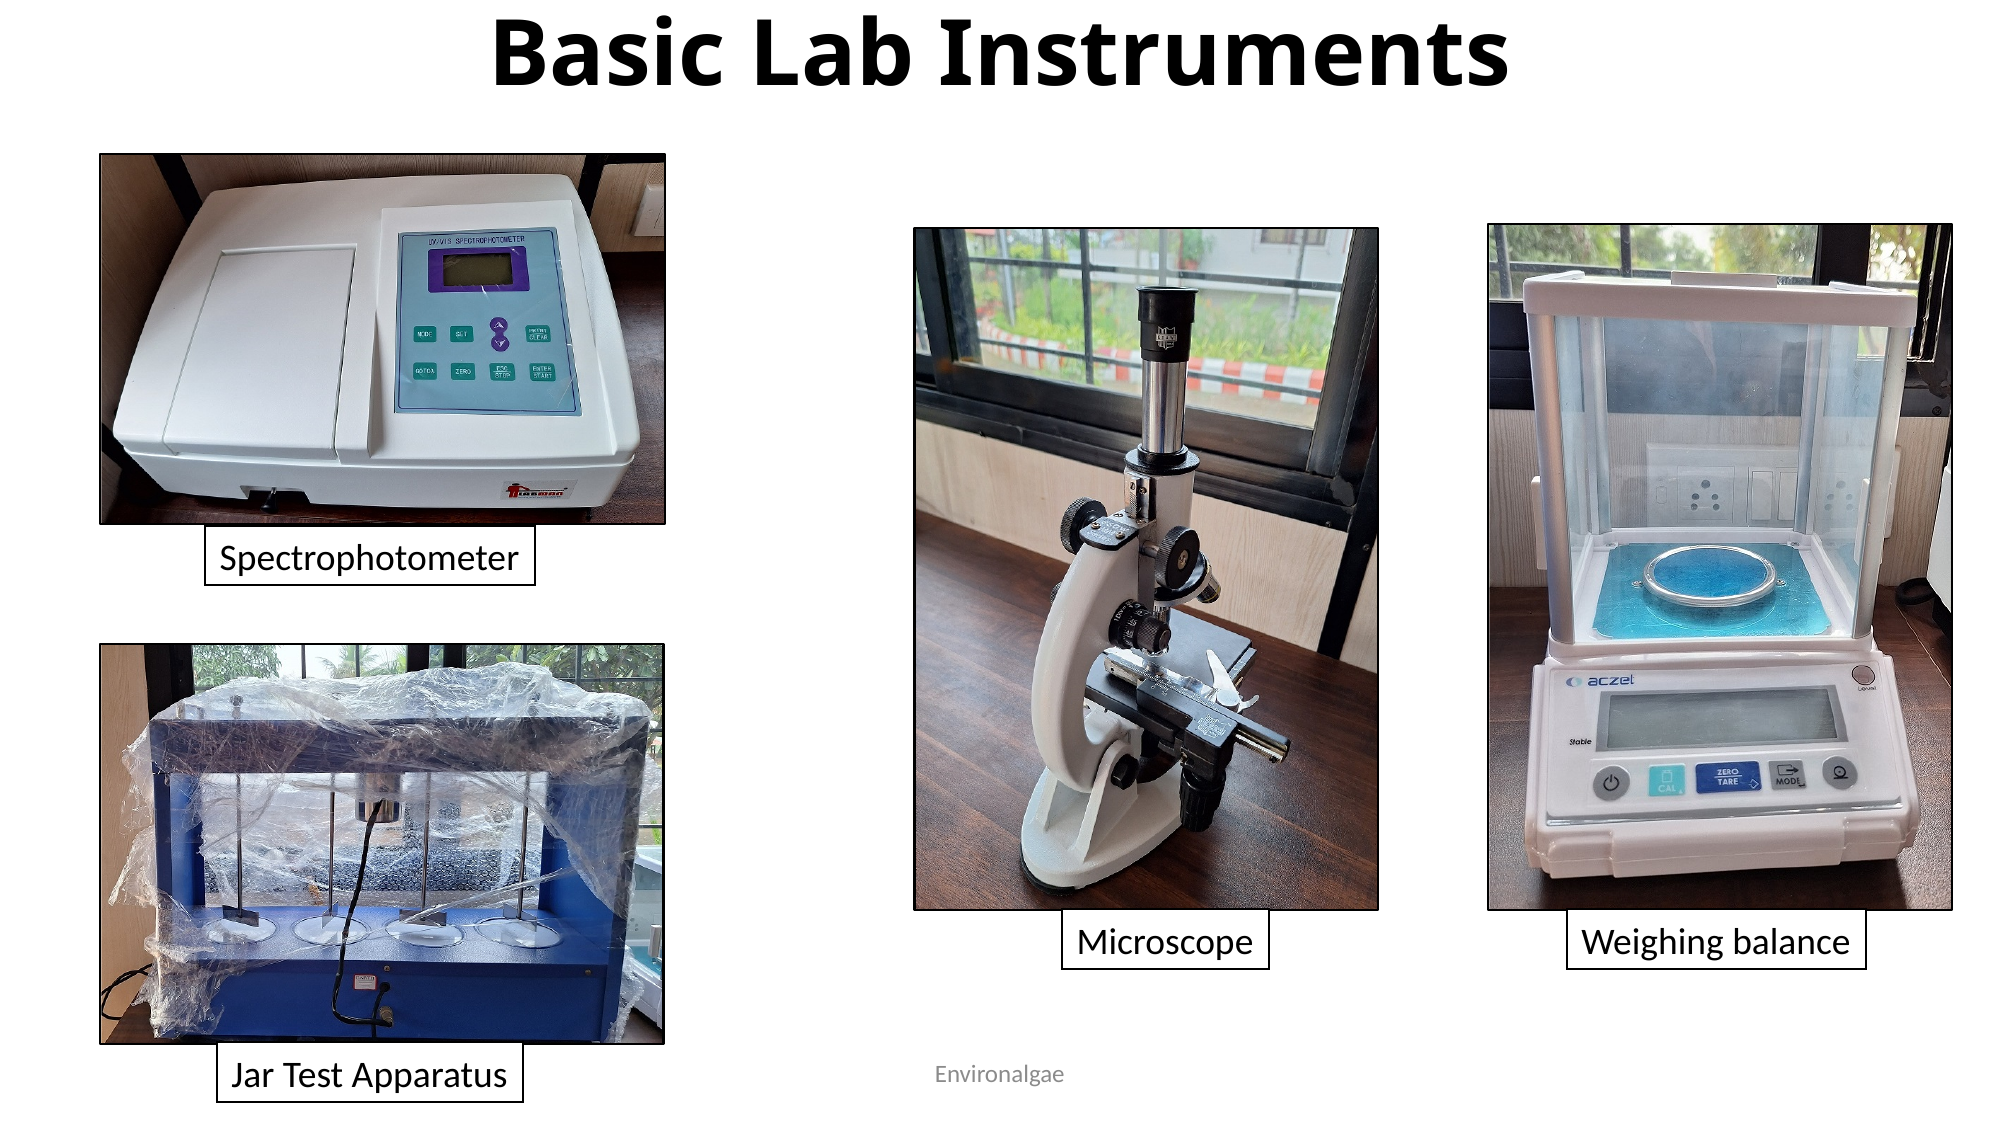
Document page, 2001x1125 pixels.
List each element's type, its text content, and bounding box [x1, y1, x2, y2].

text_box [1489, 225, 1951, 971]
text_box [101, 155, 664, 587]
title Basic Lab Instruments [137, 0, 1863, 118]
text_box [915, 228, 1378, 970]
footer Environalgae [663, 1042, 1338, 1103]
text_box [101, 644, 663, 1103]
